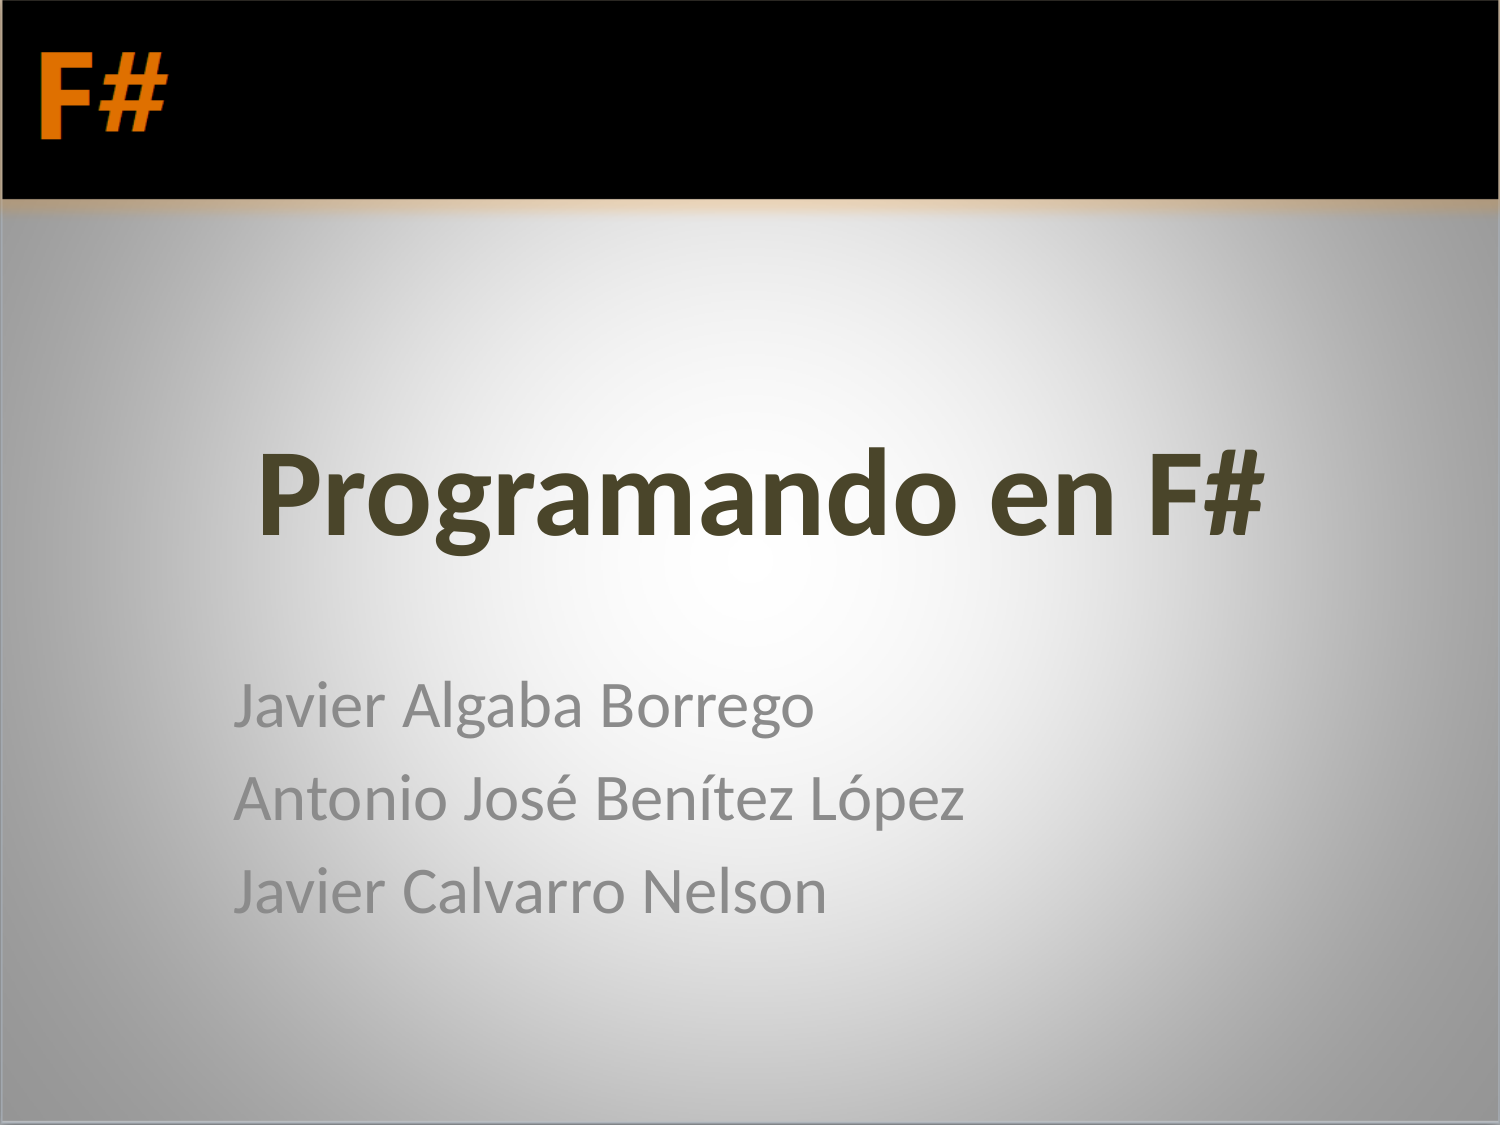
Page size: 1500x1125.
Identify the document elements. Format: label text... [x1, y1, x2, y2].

text_box Javier Algaba Borrego Antonio José Benítez López Javier Calvarro Nelson [218, 652, 1269, 941]
picture [0, 0, 1500, 1125]
title Programando en F# [100, 365, 1423, 607]
